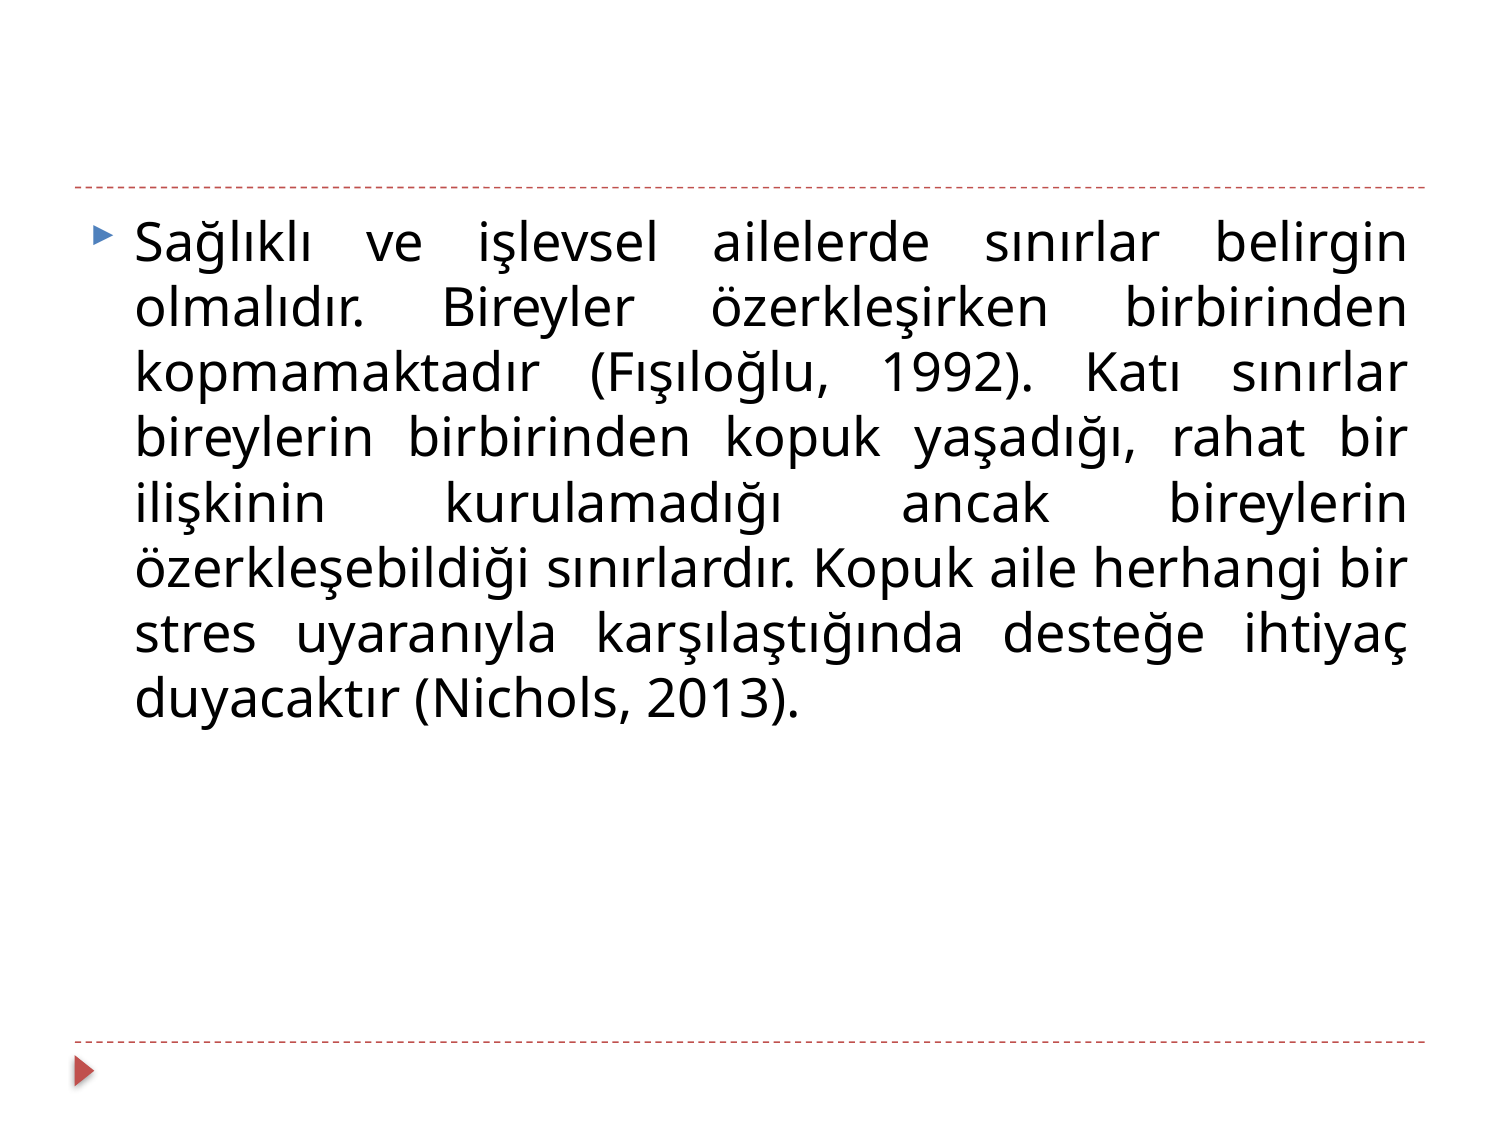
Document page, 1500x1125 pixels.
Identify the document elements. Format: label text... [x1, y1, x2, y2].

list Sağlıklı ve işlevsel ailelerde sınırlar belirgin olmalıdır. Bireyler özerkleşirken birbirinden kopmamaktadır (Fışıloğlu, 1992). Katı sınırlar bireylerin birbirinden kopuk yaşadığı, rahat bir ilişkinin kurulamadığı ancak bireylerin özerkleşebildiği sınırlardır. Kopuk aile herhangi bir stres uyaranıyla karşılaştığında desteğe ihtiyaç duyacaktır (Nichols, 2013). [75, 200, 1425, 1010]
